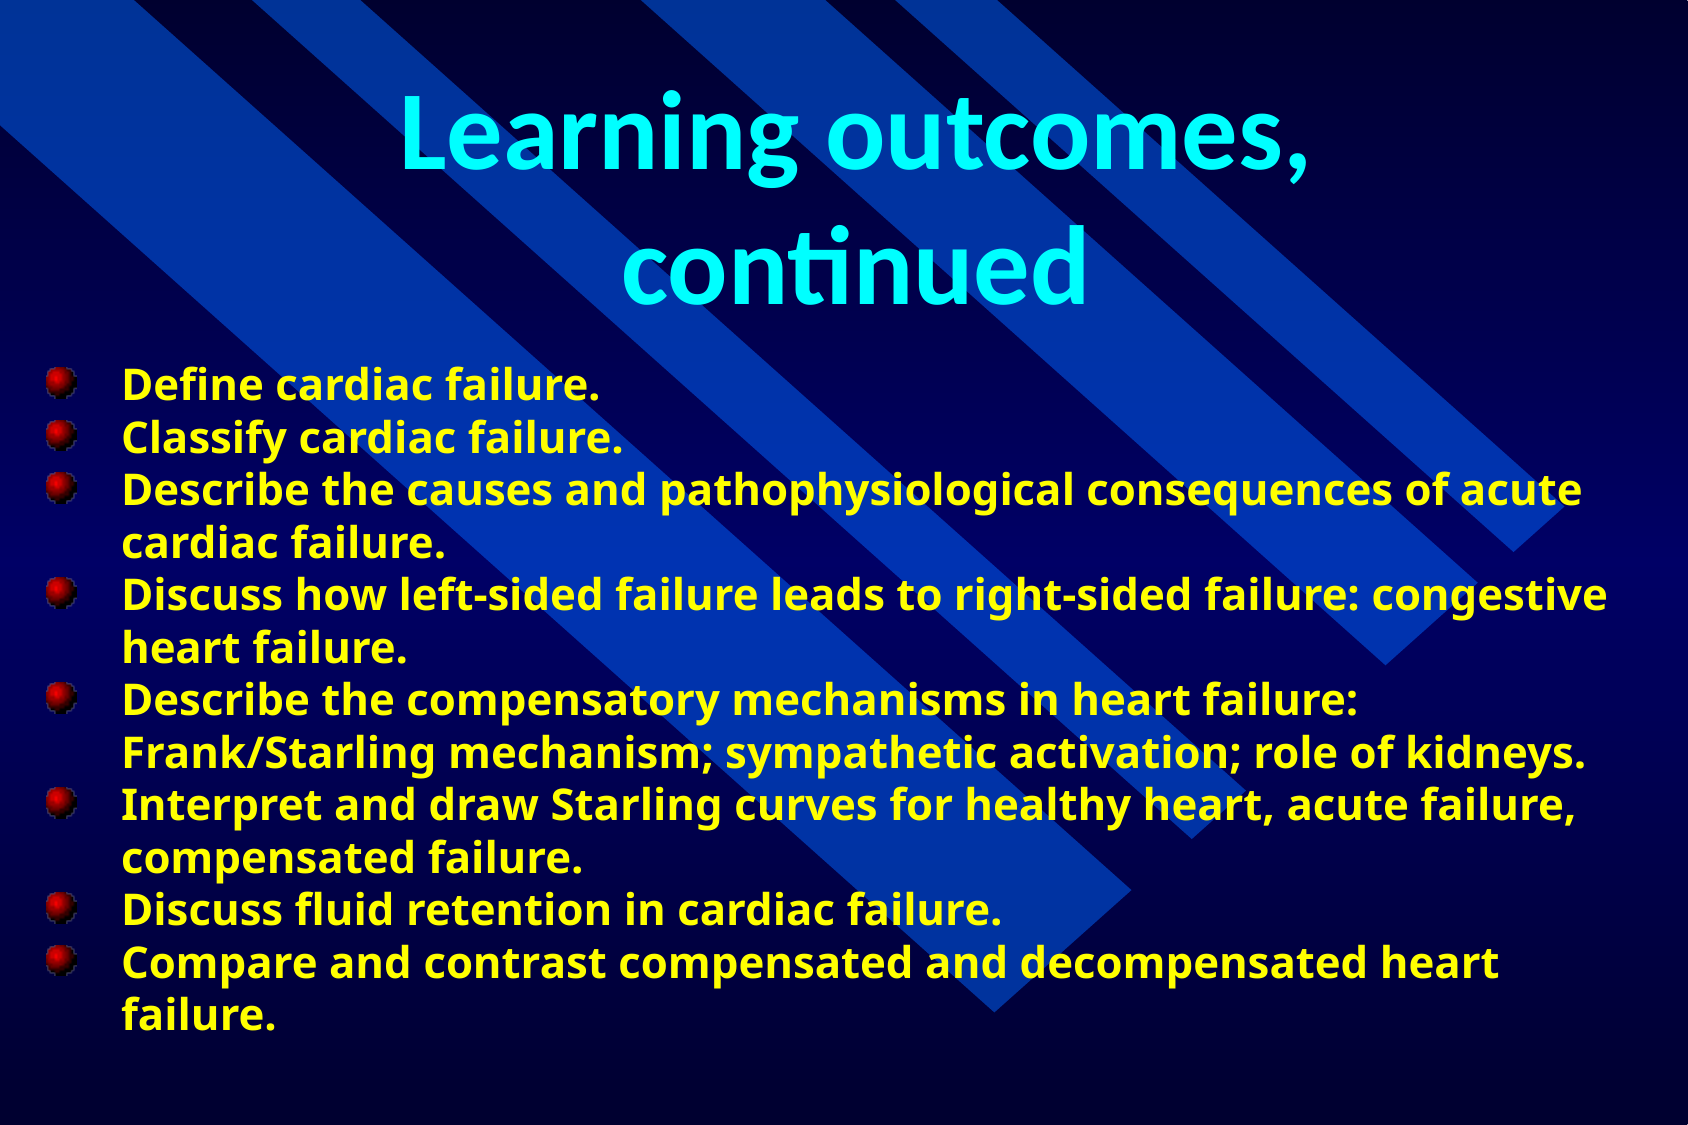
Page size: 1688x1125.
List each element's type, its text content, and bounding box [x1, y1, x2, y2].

text_box Learning outcomes, continued [281, 49, 1432, 335]
picture [46, 787, 77, 819]
text_box Define cardiac failure. Classify cardiac failure. Describe the causes and pathophysiological consequences of acute cardiac failure. Discuss how left-sided failure leads to right-sided failure: congestive heart failure. Describe the compensatory mechanisms in heart failure: Frank/Starling mechanism; sympathetic activation; role of kidneys. Interpret and draw Starling curves for healthy heart, acute failure, compensated failure. Discuss fluid retention in cardiac failure. Compare and contrast compensated and decompensated heart failure. [31, 349, 1644, 1047]
picture [46, 420, 77, 451]
picture [46, 472, 77, 504]
picture [46, 367, 77, 399]
picture [46, 892, 77, 924]
picture [46, 577, 77, 609]
picture [46, 682, 77, 714]
picture [46, 945, 77, 976]
